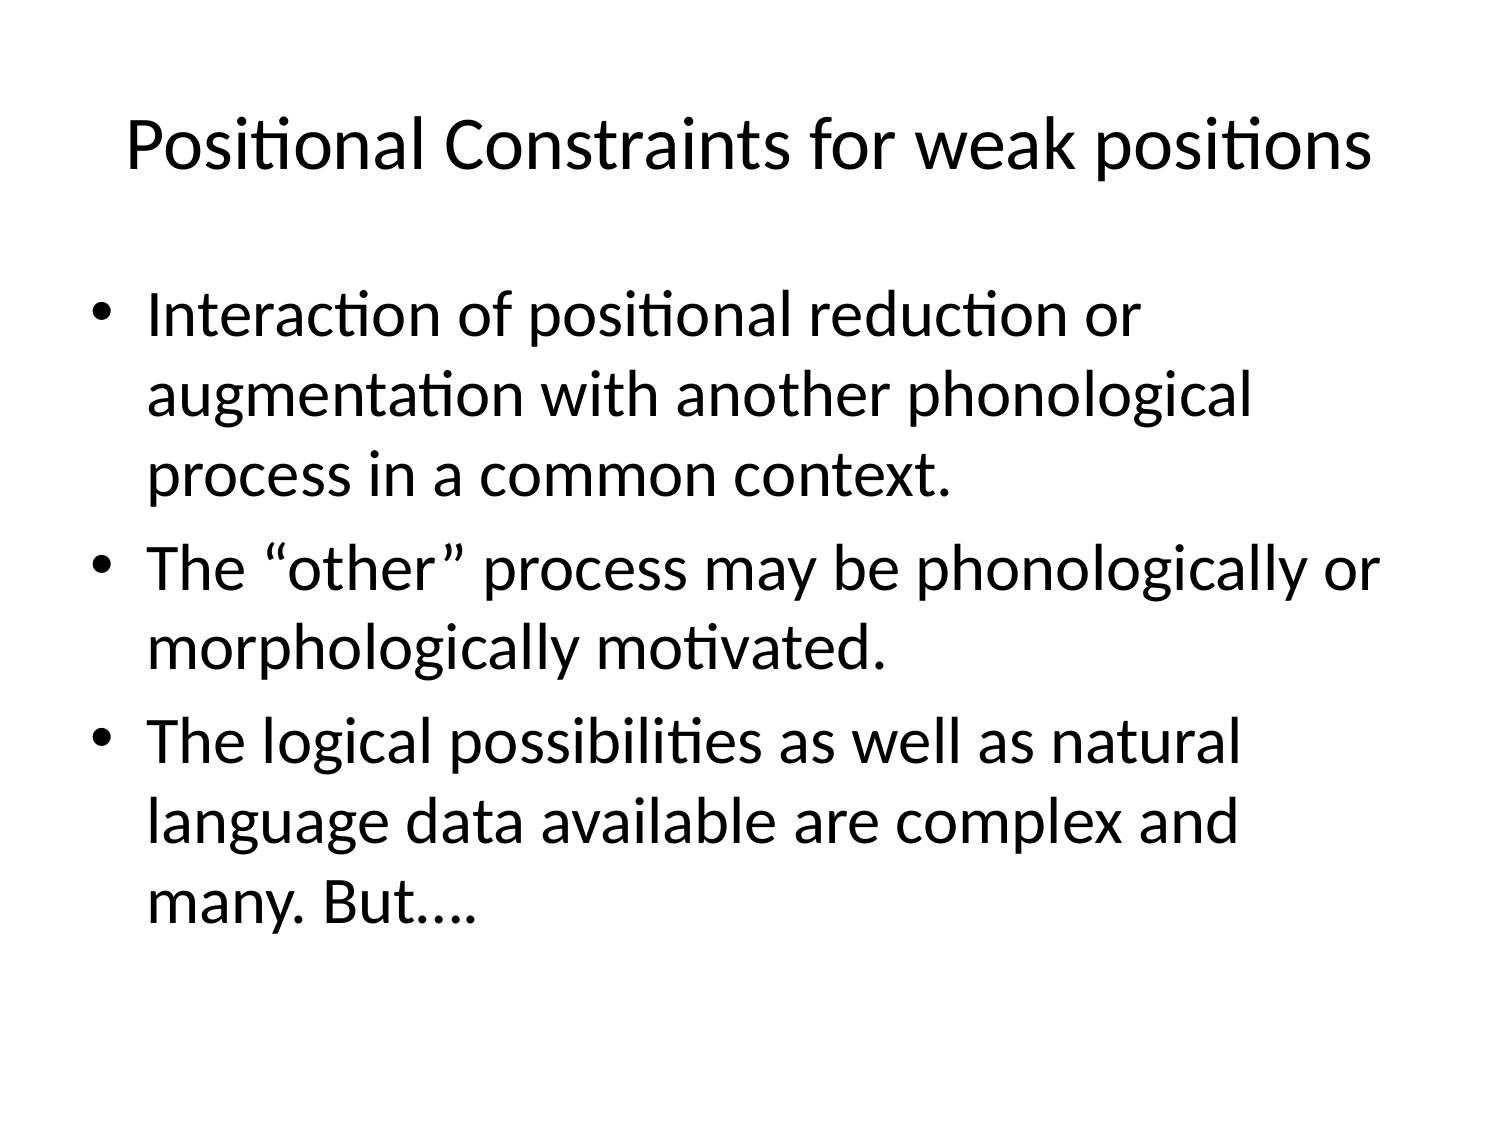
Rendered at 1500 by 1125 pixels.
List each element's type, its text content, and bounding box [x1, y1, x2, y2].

title Positional Constraints for weak positions [75, 45, 1425, 233]
list Interaction of positional reduction or augmentation with another phonological process in a common context. The “other” process may be phonologically or morphologically motivated. The logical possibilities as well as natural language data available are complex and many. But…. [75, 262, 1425, 1005]
